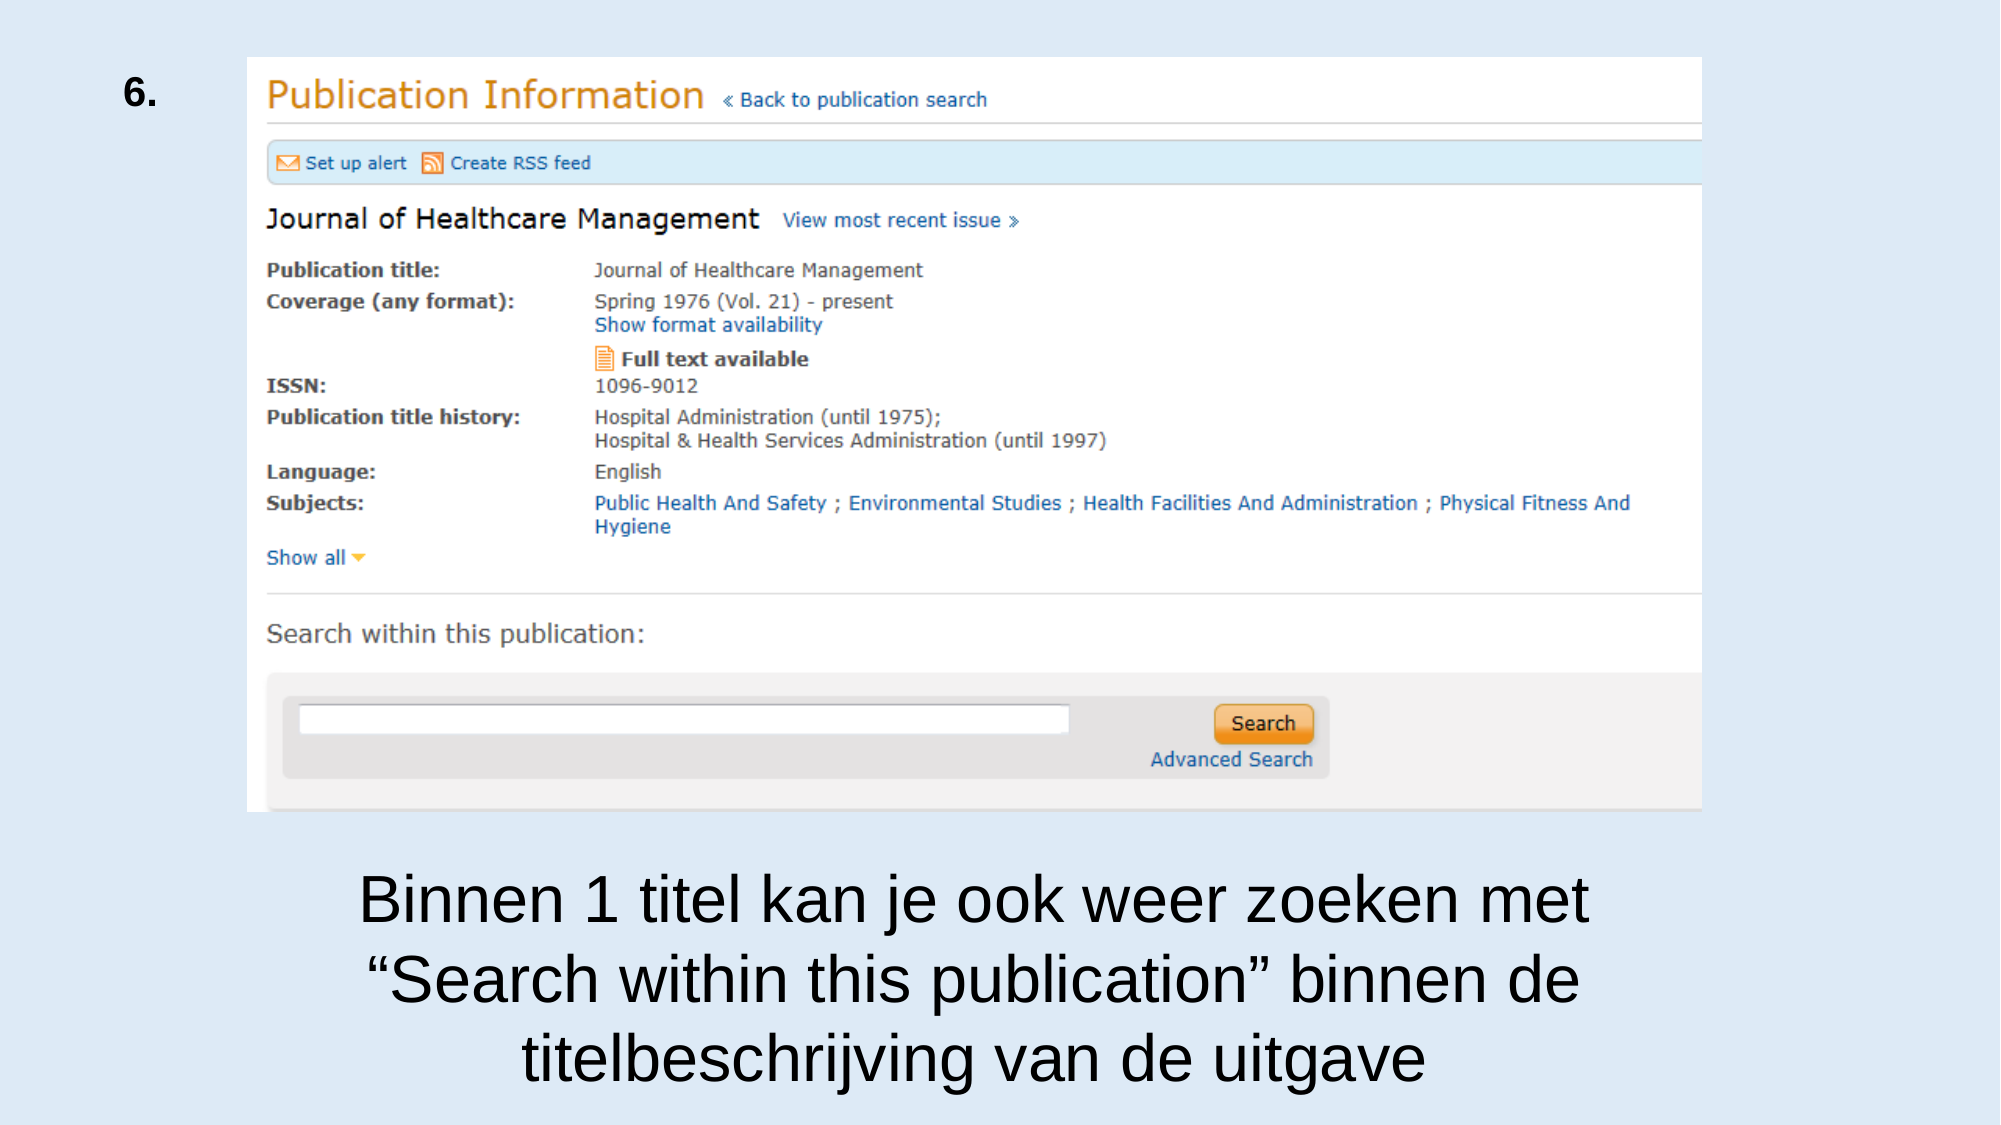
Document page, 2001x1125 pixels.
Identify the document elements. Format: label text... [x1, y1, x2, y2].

text_box 6. [108, 57, 228, 123]
picture [247, 57, 1702, 812]
text_box Binnen 1 titel kan je ook weer zoeken met “Search within this publication” binnen de titelbeschrijving van de uitgave [247, 847, 1702, 1103]
